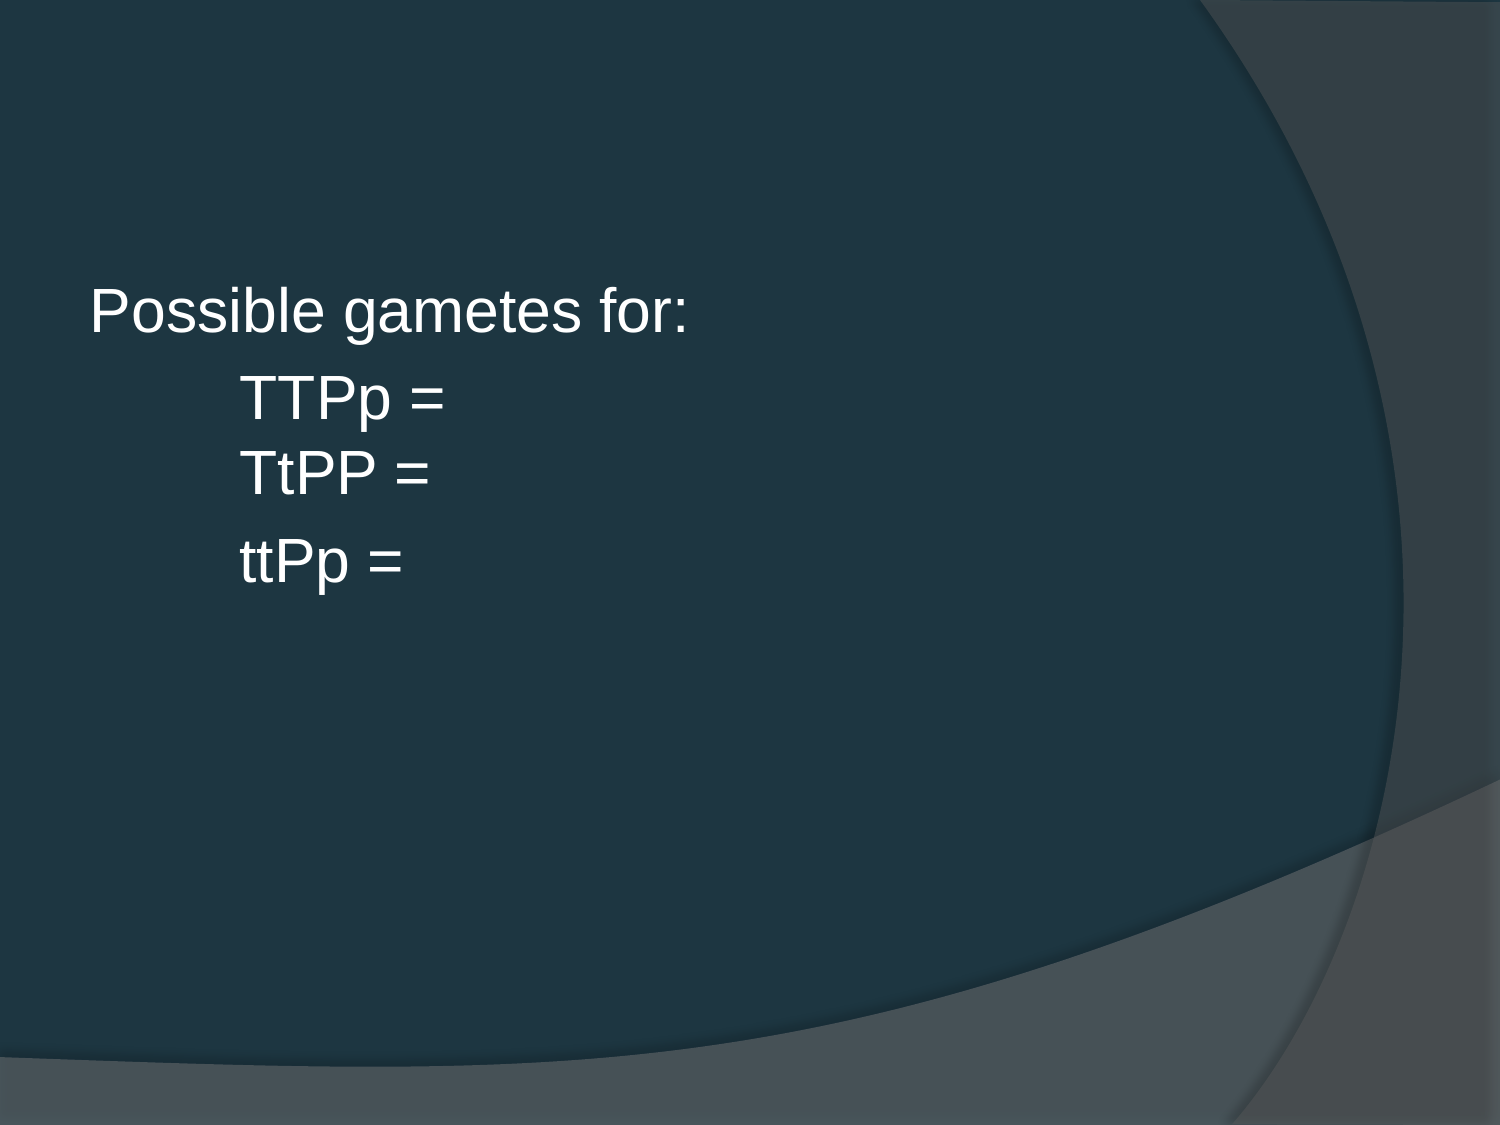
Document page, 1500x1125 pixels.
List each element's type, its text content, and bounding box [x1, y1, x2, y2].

list Possible gametes for: TTPp = TtPP = ttPp = [75, 262, 1300, 1005]
